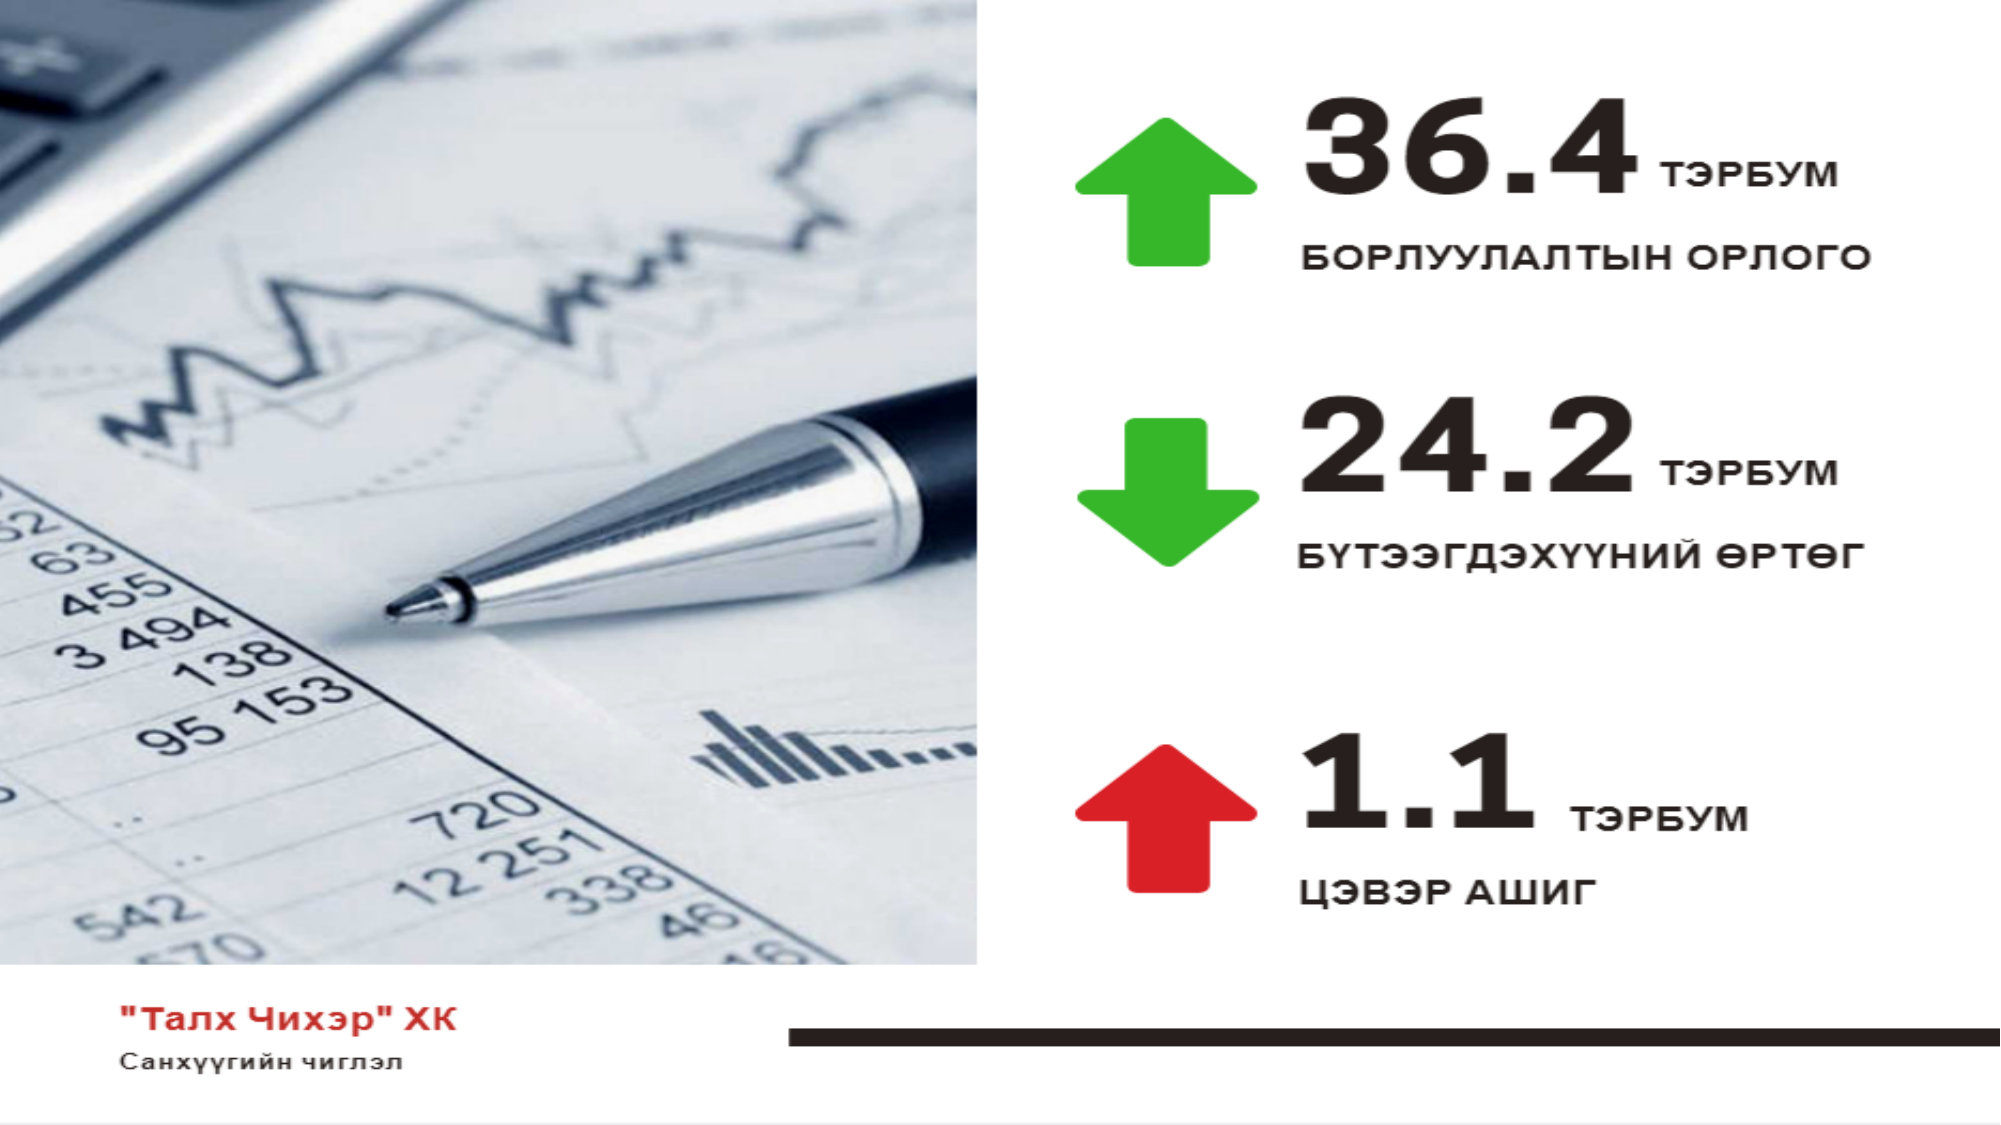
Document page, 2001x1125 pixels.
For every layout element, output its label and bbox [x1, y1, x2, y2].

list [0, 0, 2000, 1125]
